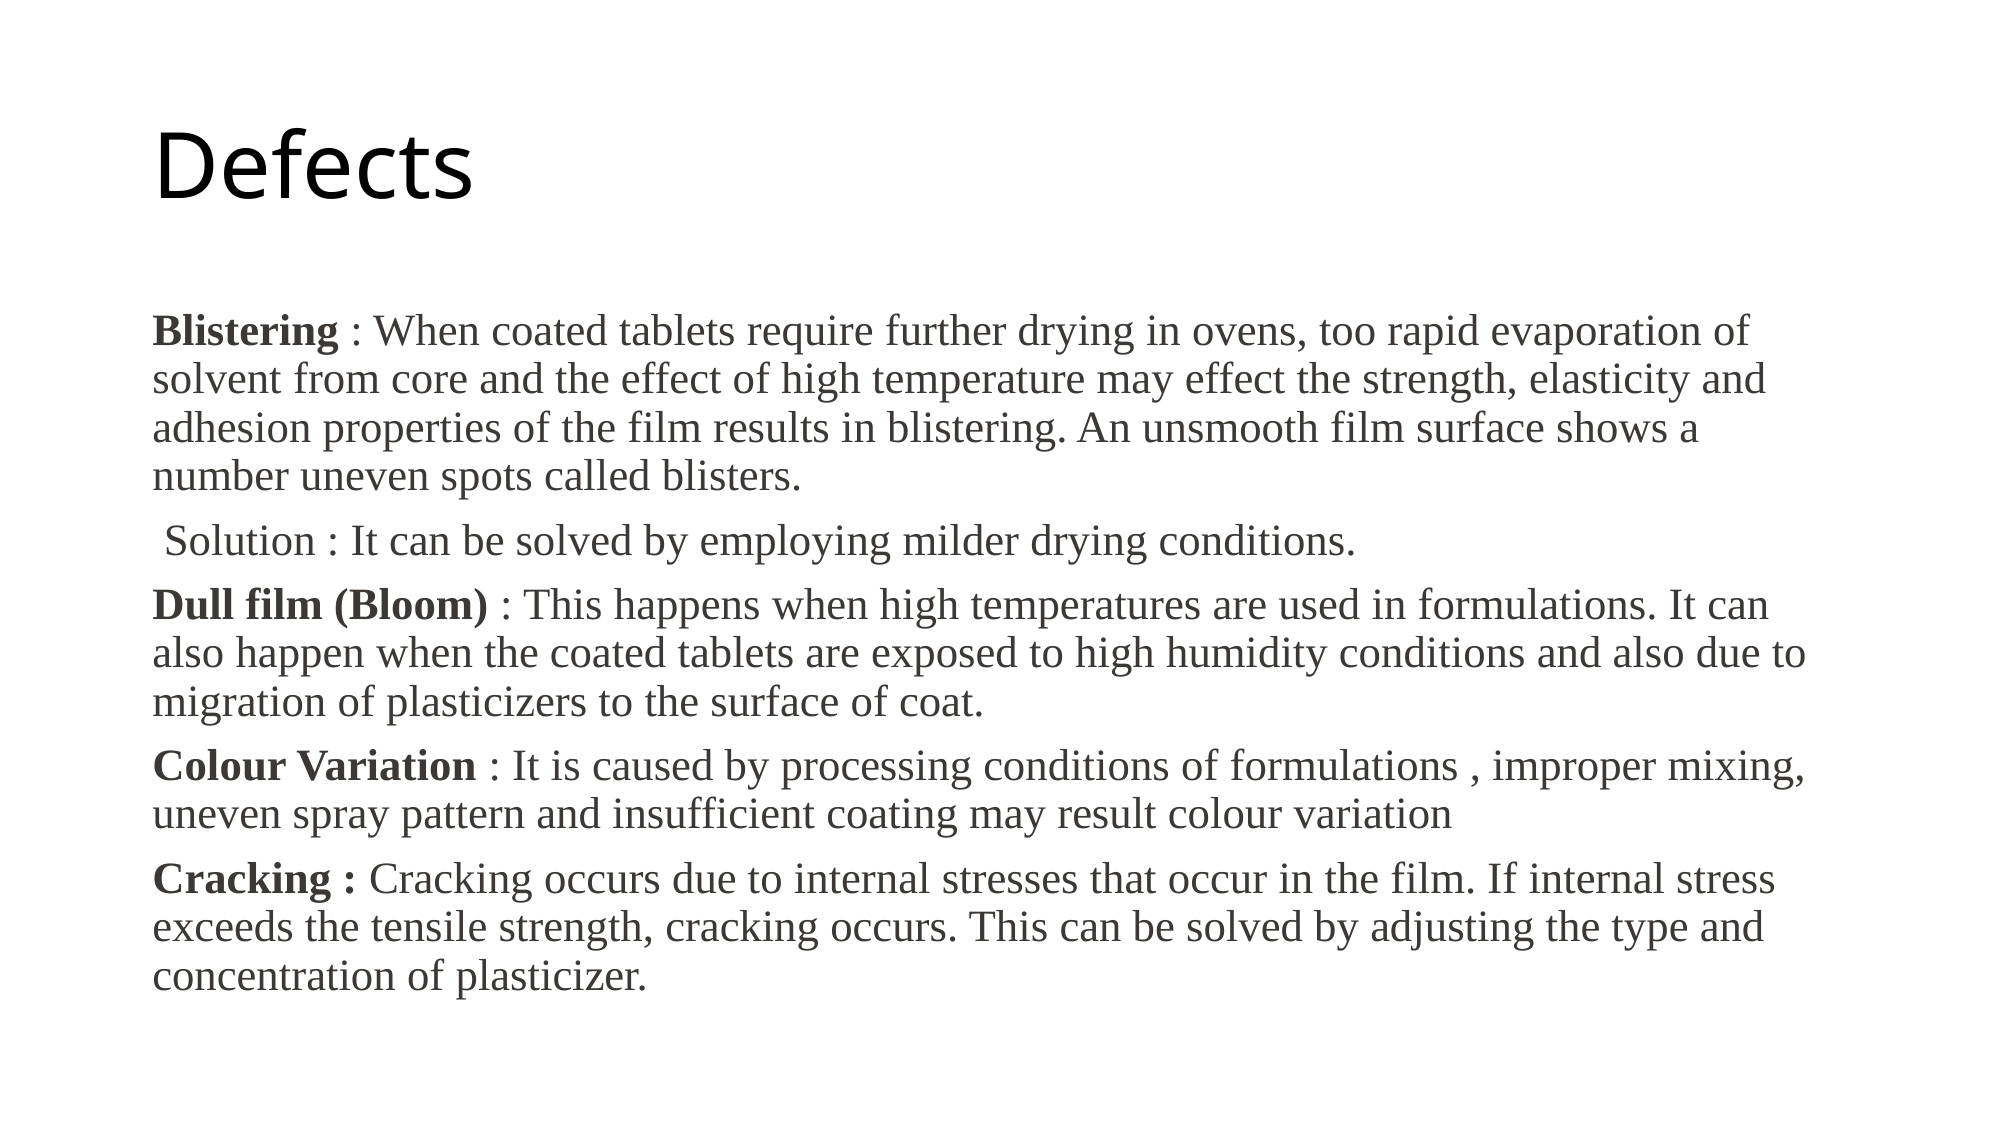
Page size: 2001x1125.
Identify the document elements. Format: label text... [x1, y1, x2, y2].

list Blistering : When coated tablets require further drying in ovens, too rapid evaporation of solvent from core and the effect of high temperature may effect the strength, elasticity and adhesion properties of the film results in blistering. An unsmooth film surface shows a number uneven spots called blisters. Solution : It can be solved by employing milder drying conditions. Dull film (Bloom) : This happens when high temperatures are used in formulations. It can also happen when the coated tablets are exposed to high humidity conditions and also due to migration of plasticizers to the surface of coat. Colour Variation : It is caused by processing conditions of formulations , improper mixing, uneven spray pattern and insufficient coating may result colour variation Cracking : Cracking occurs due to internal stresses that occur in the film. If internal stress exceeds the tensile strength, cracking occurs. This can be solved by adjusting the type and concentration of plasticizer. [137, 299, 1863, 1014]
title Defects [137, 59, 1863, 278]
